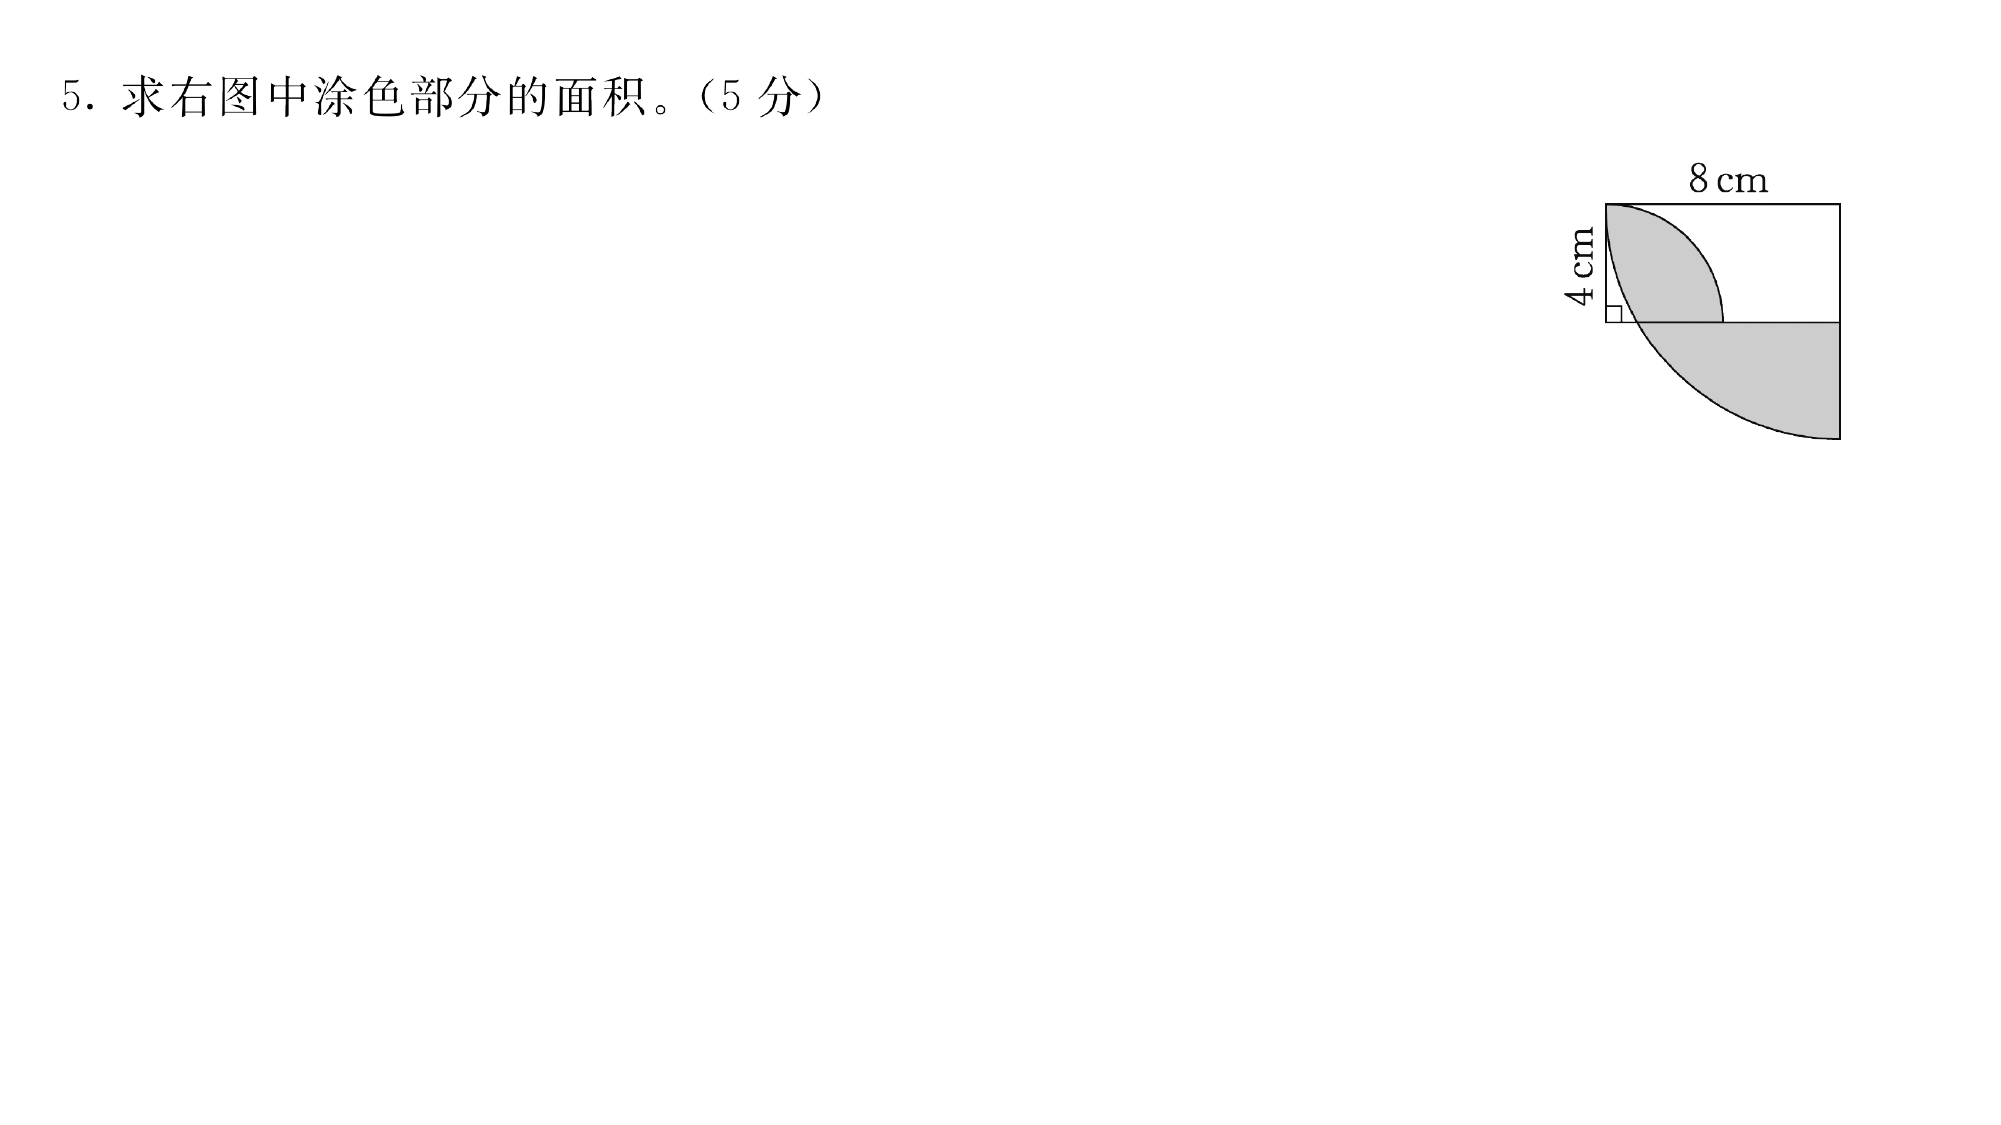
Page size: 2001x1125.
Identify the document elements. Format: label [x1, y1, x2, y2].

picture [58, 58, 1949, 463]
